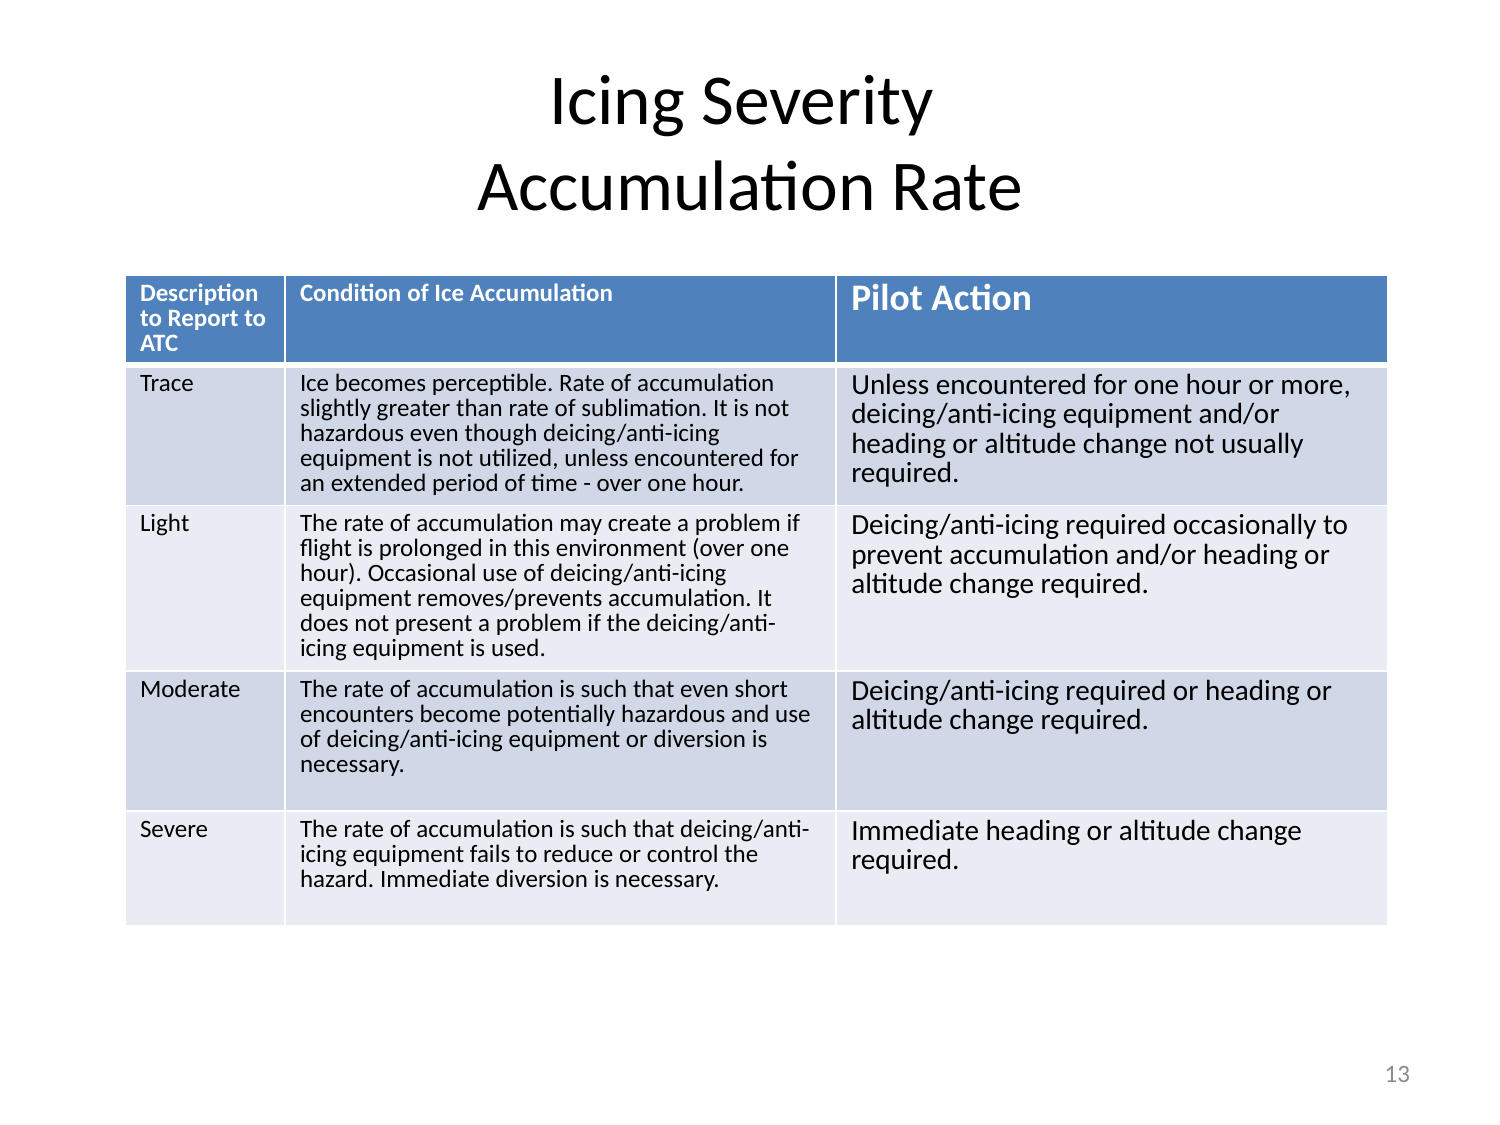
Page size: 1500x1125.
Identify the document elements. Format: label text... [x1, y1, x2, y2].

table_header Description to Report to ATC [126, 276, 284, 362]
table_cell Ice becomes perceptible. Rate of accumulation slightly greater than rate of sublimation. It is not hazardous even though deicing/anti-icing equipment is not utilized, unless encountered for an extended period of time - over one hour. [286, 368, 835, 505]
table_cell Deicing/anti-icing required occasionally to prevent accumulation and/or heading or altitude change required. [837, 506, 1387, 670]
table_cell The rate of accumulation is such that even short encounters become potentially hazardous and use of deicing/anti-icing equipment or diversion is necessary. [286, 672, 835, 810]
table_cell Light [126, 506, 284, 670]
slide_number 13 [1074, 1042, 1425, 1103]
table_cell Trace [126, 368, 284, 505]
table_cell Immediate heading or altitude change required. [837, 812, 1387, 925]
table_cell The rate of accumulation is such that deicing/anti-icing equipment fails to reduce or control the hazard. Immediate diversion is necessary. [286, 812, 835, 925]
table_cell Unless encountered for one hour or more, deicing/anti-icing equipment and/or heading or altitude change not usually required. [837, 368, 1387, 505]
title Icing Severity Accumulation Rate [75, 45, 1425, 233]
table_cell Severe [126, 812, 284, 925]
table_cell Moderate [126, 672, 284, 810]
table_header Condition of Ice Accumulation [286, 276, 835, 362]
table_cell Deicing/anti-icing required or heading or altitude change required. [837, 672, 1387, 810]
table_header Pilot Action [837, 276, 1387, 362]
table_cell The rate of accumulation may create a problem if flight is prolonged in this environment (over one hour). Occasional use of deicing/anti-icing equipment removes/prevents accumulation. It does not present a problem if the deicing/anti-icing equipment is used. [286, 506, 835, 670]
